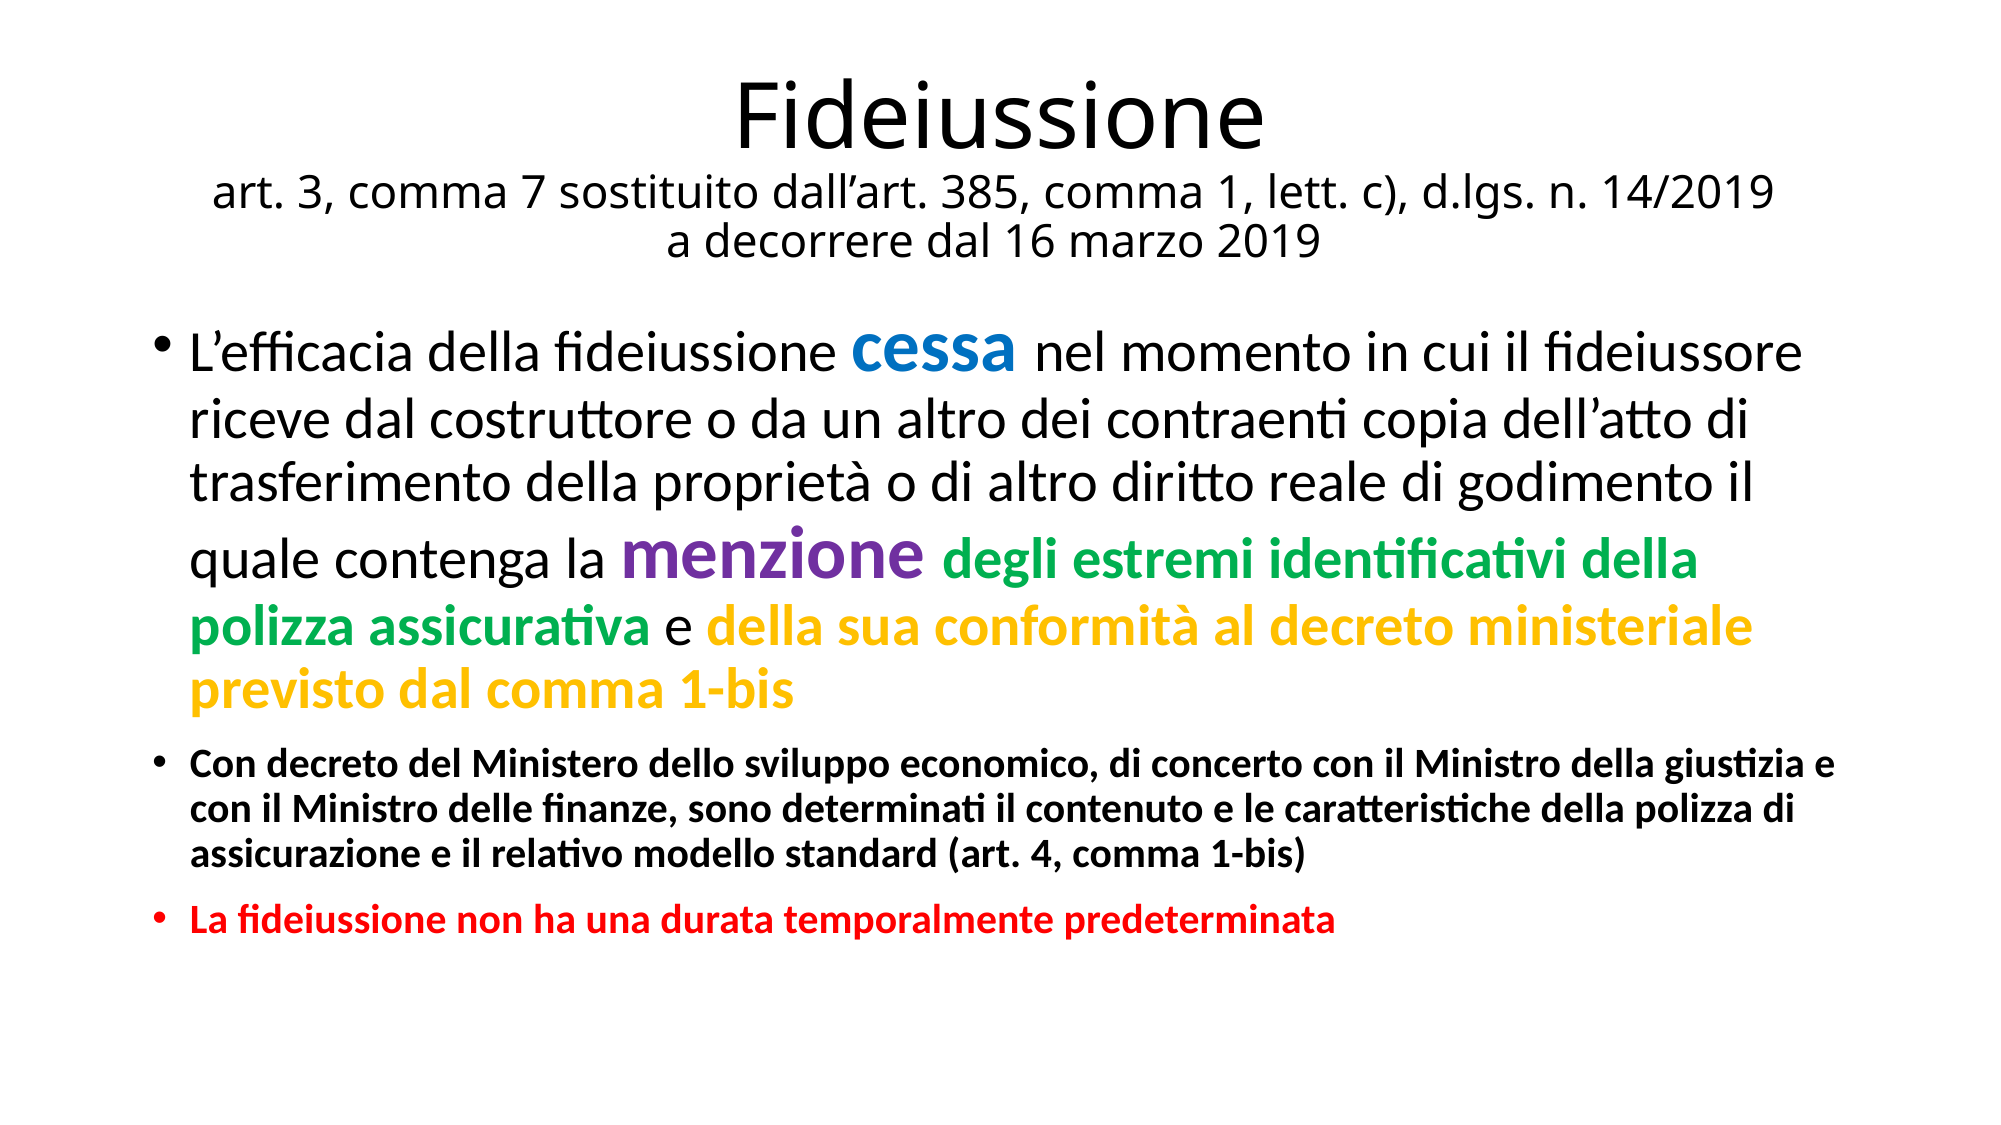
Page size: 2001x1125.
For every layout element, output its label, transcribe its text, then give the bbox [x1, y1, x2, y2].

title Fideiussione art. 3, comma 7 sostituito dall’art. 385, comma 1, lett. c), d.lgs. n. 14/2019 a decorrere dal 16 marzo 2019 [137, 59, 1863, 278]
list L’efficacia della fideiussione cessa nel momento in cui il fideiussore riceve dal costruttore o da un altro dei contraenti copia dell’atto di trasferimento della proprietà o di altro diritto reale di godimento il quale contenga la menzione degli estremi identificativi della polizza assicurativa e della sua conformità al decreto ministeriale previsto dal comma 1-bis Con decreto del Ministero dello sviluppo economico, di concerto con il Ministro della giustizia e con il Ministro delle finanze, sono determinati il contenuto e le caratteristiche della polizza di assicurazione e il relativo modello standard (art. 4, comma 1-bis) La fideiussione non ha una durata temporalmente predeterminata [137, 299, 1863, 1014]
